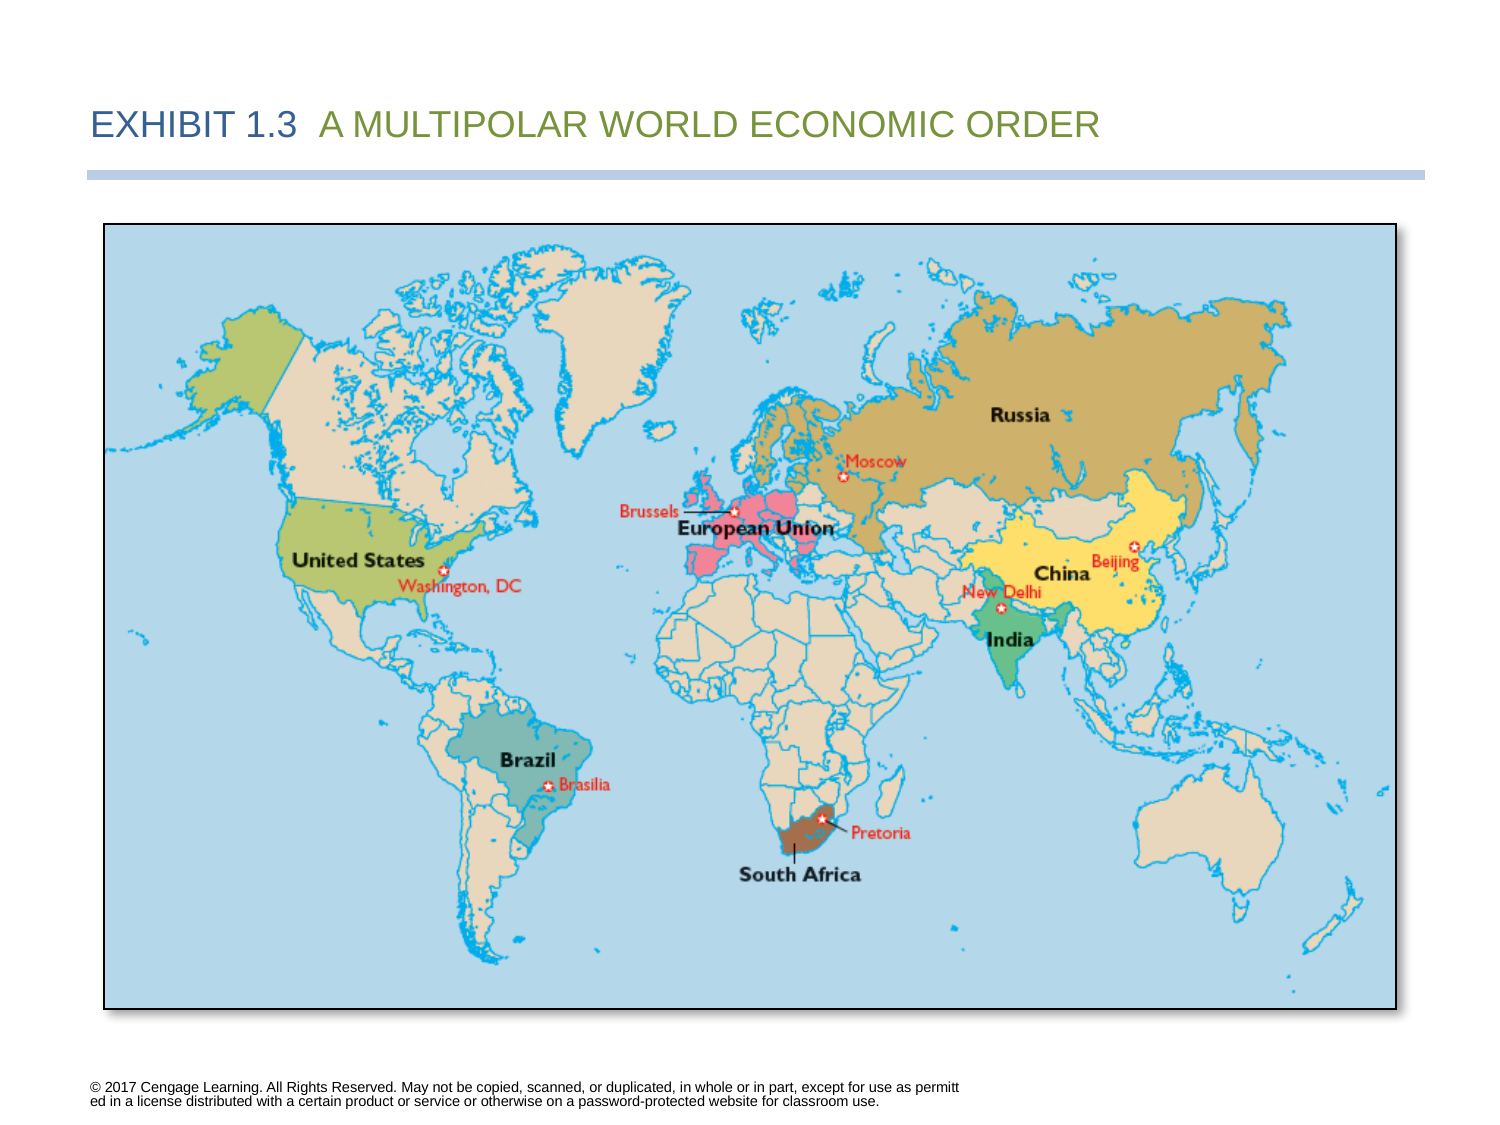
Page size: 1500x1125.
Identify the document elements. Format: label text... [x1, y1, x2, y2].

footer © 2017 Cengage Learning. All Rights Reserved. May not be copied, scanned, or duplicated, in whole or in part, except for use as permitted in a license distributed with a certain product or service or otherwise on a password-protected website for classroom use. [75, 1050, 975, 1103]
picture [104, 224, 1396, 1008]
title EXHIBIT 1.3 A MULTIPOLAR WORLD ECONOMIC ORDER [75, 40, 1425, 206]
